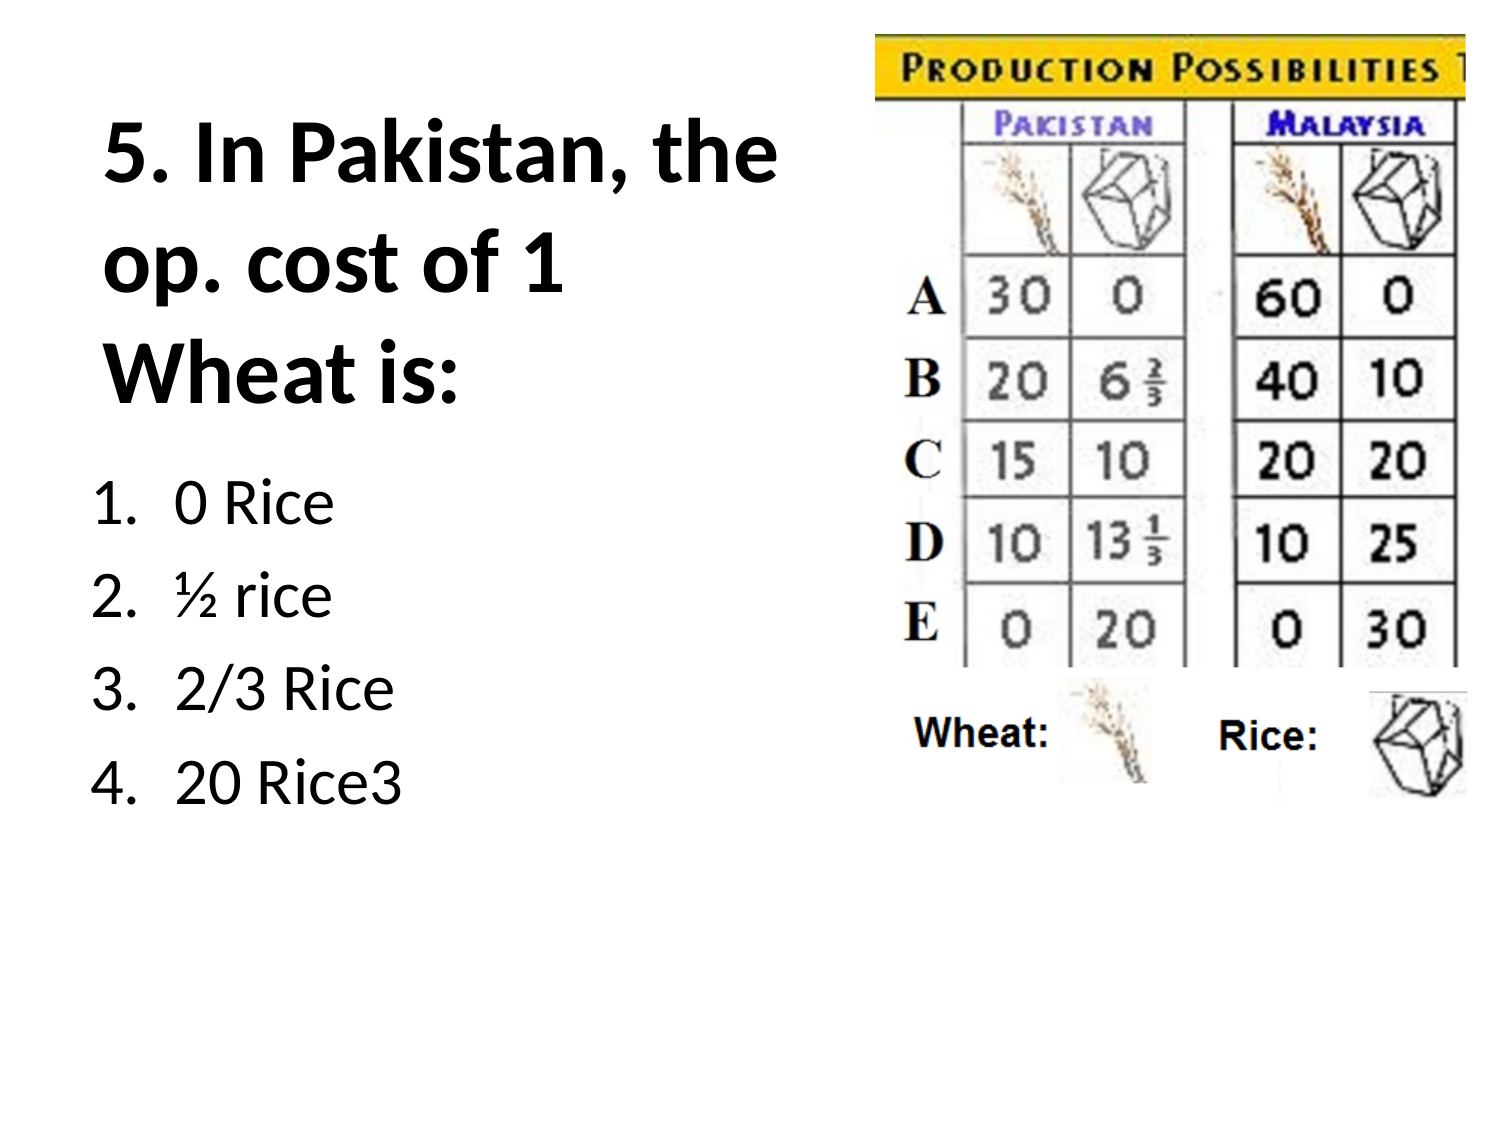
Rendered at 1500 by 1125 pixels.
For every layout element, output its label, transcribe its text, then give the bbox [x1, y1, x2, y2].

picture [874, 34, 1476, 810]
title 5. In Pakistan, the op. cost of 1 Wheat is: [87, 75, 813, 438]
list 0 Rice ½ rice 2/3 Rice 20 Rice3 [75, 450, 750, 883]
